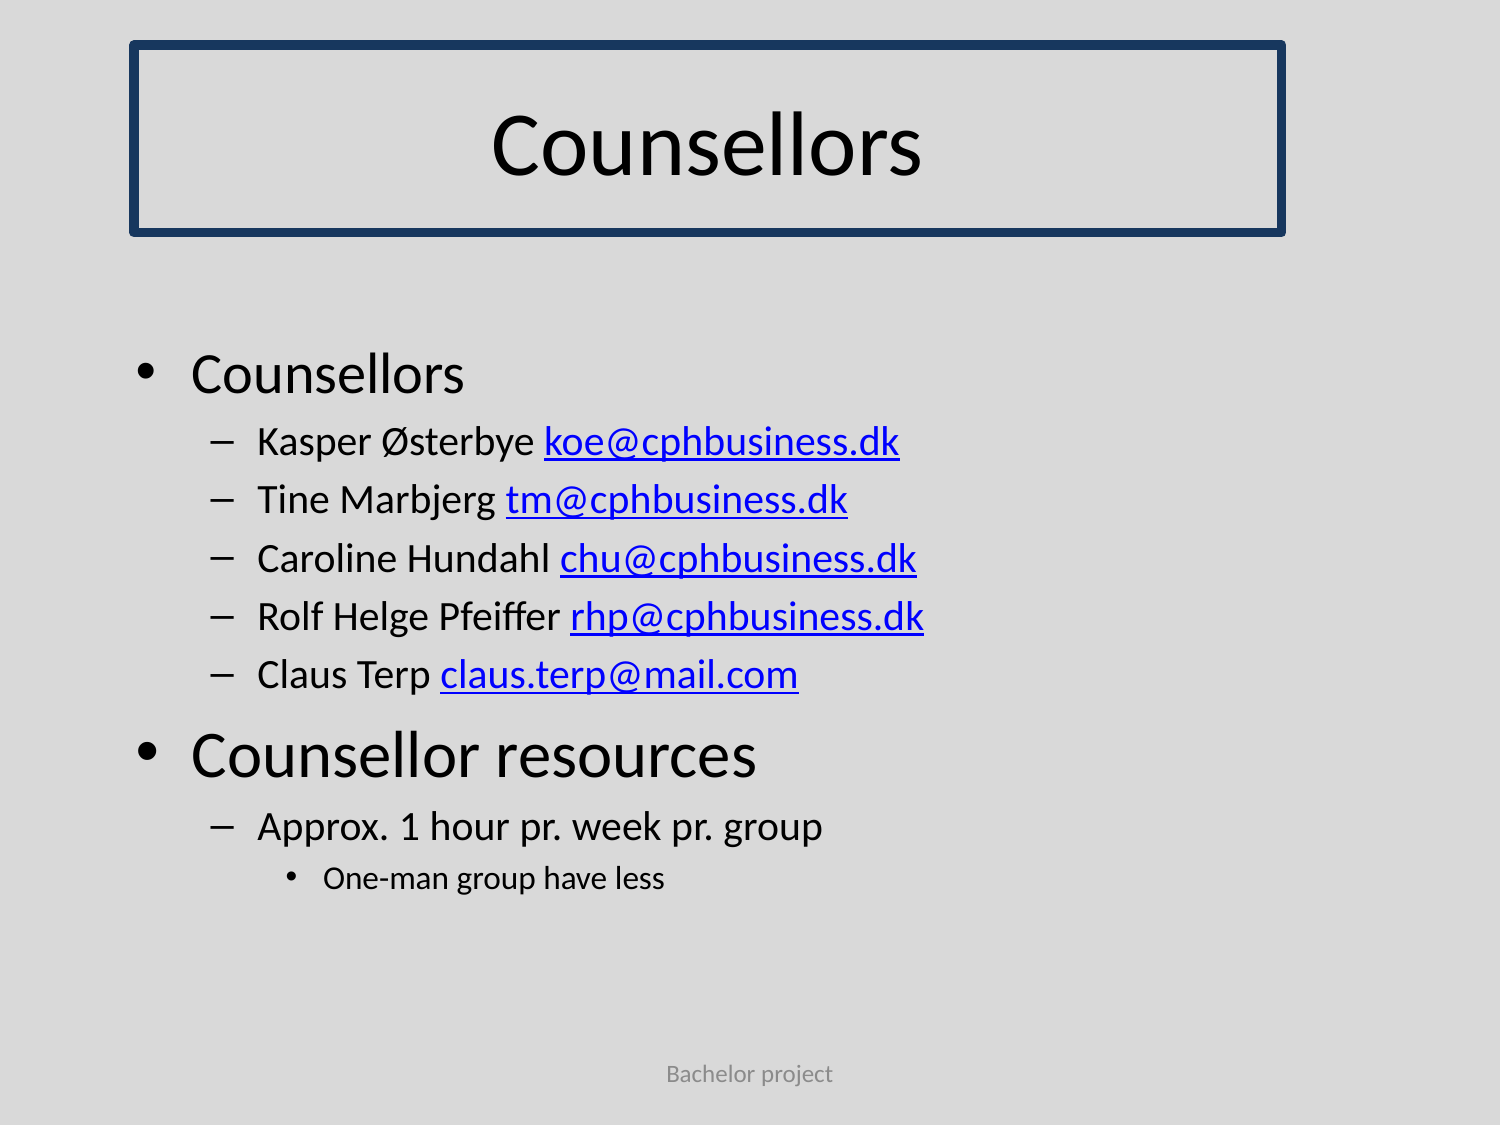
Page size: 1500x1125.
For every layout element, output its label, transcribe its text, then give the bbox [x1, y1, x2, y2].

footer Bachelor project [512, 1042, 988, 1103]
list Counsellors Kasper Østerbye koe@cphbusiness.dk Tine Marbjerg tm@cphbusiness.dk Caroline Hundahl chu@cphbusiness.dk Rolf Helge Pfeiffer rhp@cphbusiness.dk Claus Terp claus.terp@mail.com Counsellor resources Approx. 1 hour pr. week pr. group One-man group have less [120, 327, 1471, 1071]
title Counsellors [134, 45, 1282, 233]
